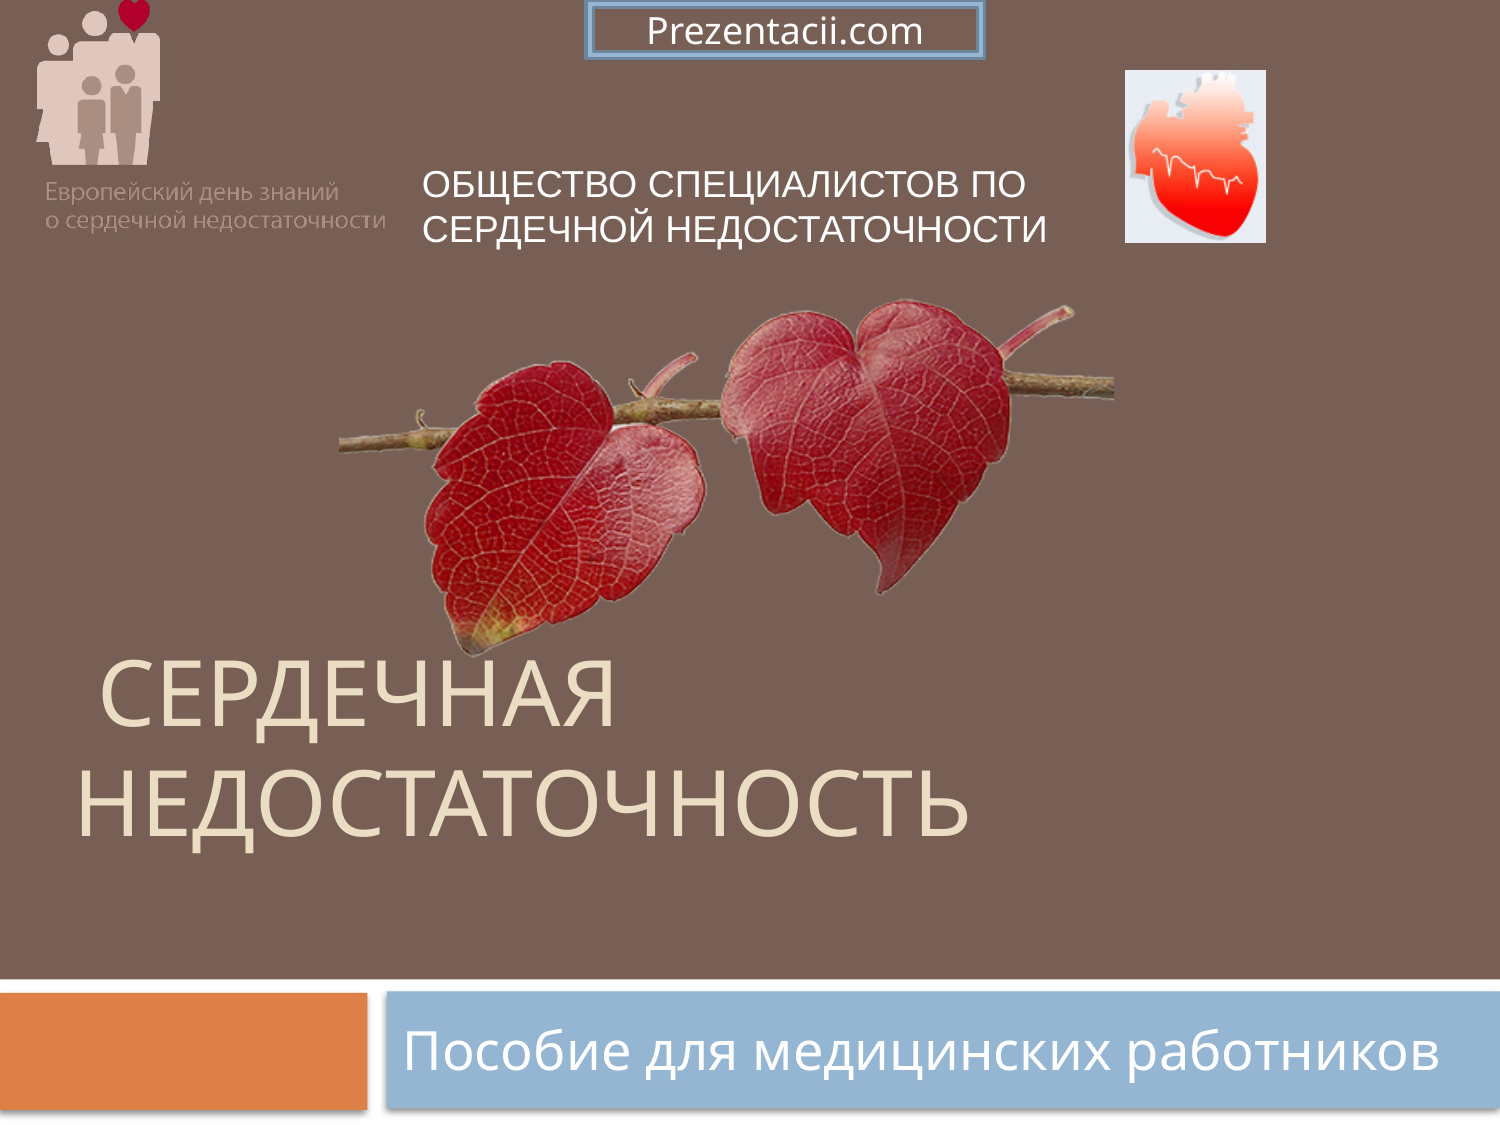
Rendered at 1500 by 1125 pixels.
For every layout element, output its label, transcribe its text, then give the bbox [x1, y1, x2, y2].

subtitle Пособие для медицинских работников [387, 992, 1488, 1106]
title сердечная недостаточность [58, 562, 1474, 863]
text_box Prezentacii.com [584, 0, 986, 60]
picture [34, 0, 1114, 810]
picture [1124, 70, 1266, 243]
